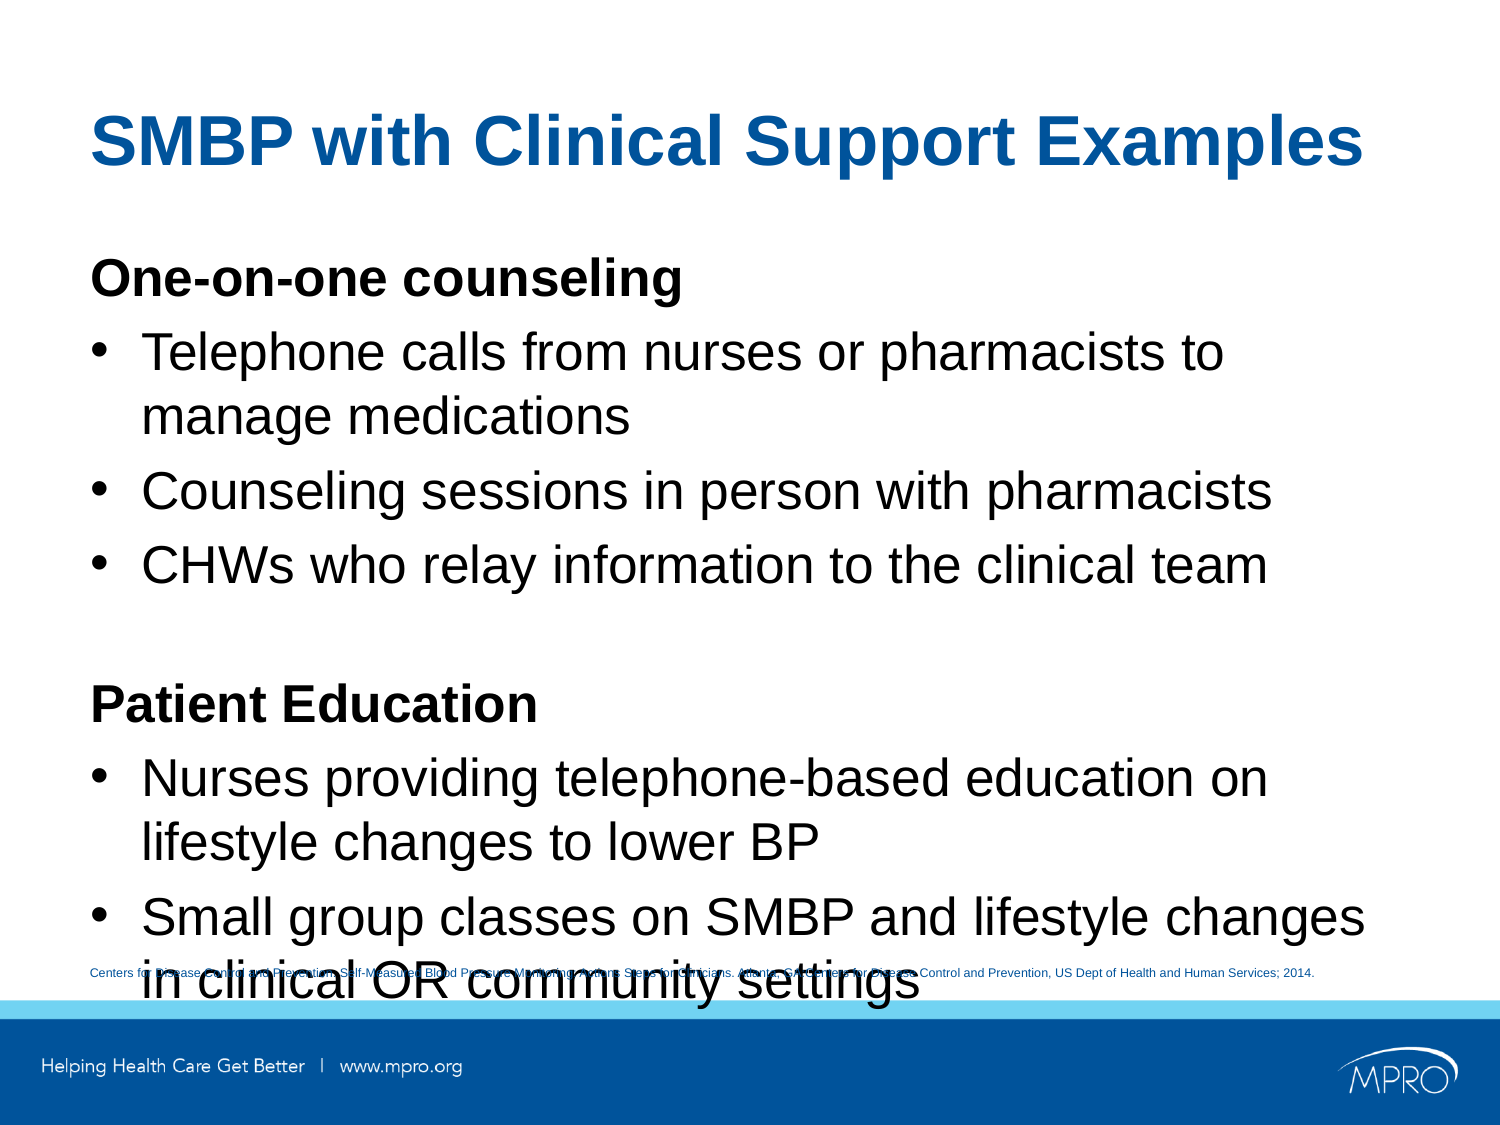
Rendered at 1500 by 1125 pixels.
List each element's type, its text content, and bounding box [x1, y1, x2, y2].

list One-on-one counseling Telephone calls from nurses or pharmacists to manage medications Counseling sessions in person with pharmacists CHWs who relay information to the clinical team Patient Education Nurses providing telephone-based education on lifestyle changes to lower BP Small group classes on SMBP and lifestyle changes in clinical OR community settings [75, 235, 1425, 1025]
title SMBP with Clinical Support Examples [75, 43, 1425, 232]
text_box Centers for Disease Control and Prevention. Self-Measured Blood Pressure Monitoring: Actions Steps for Clinicians. Atlanta, GA:Centers for Disease Control and Prevention, US Dept of Health and Human Services; 2014. [74, 957, 1333, 987]
picture [0, 0, 1500, 1125]
